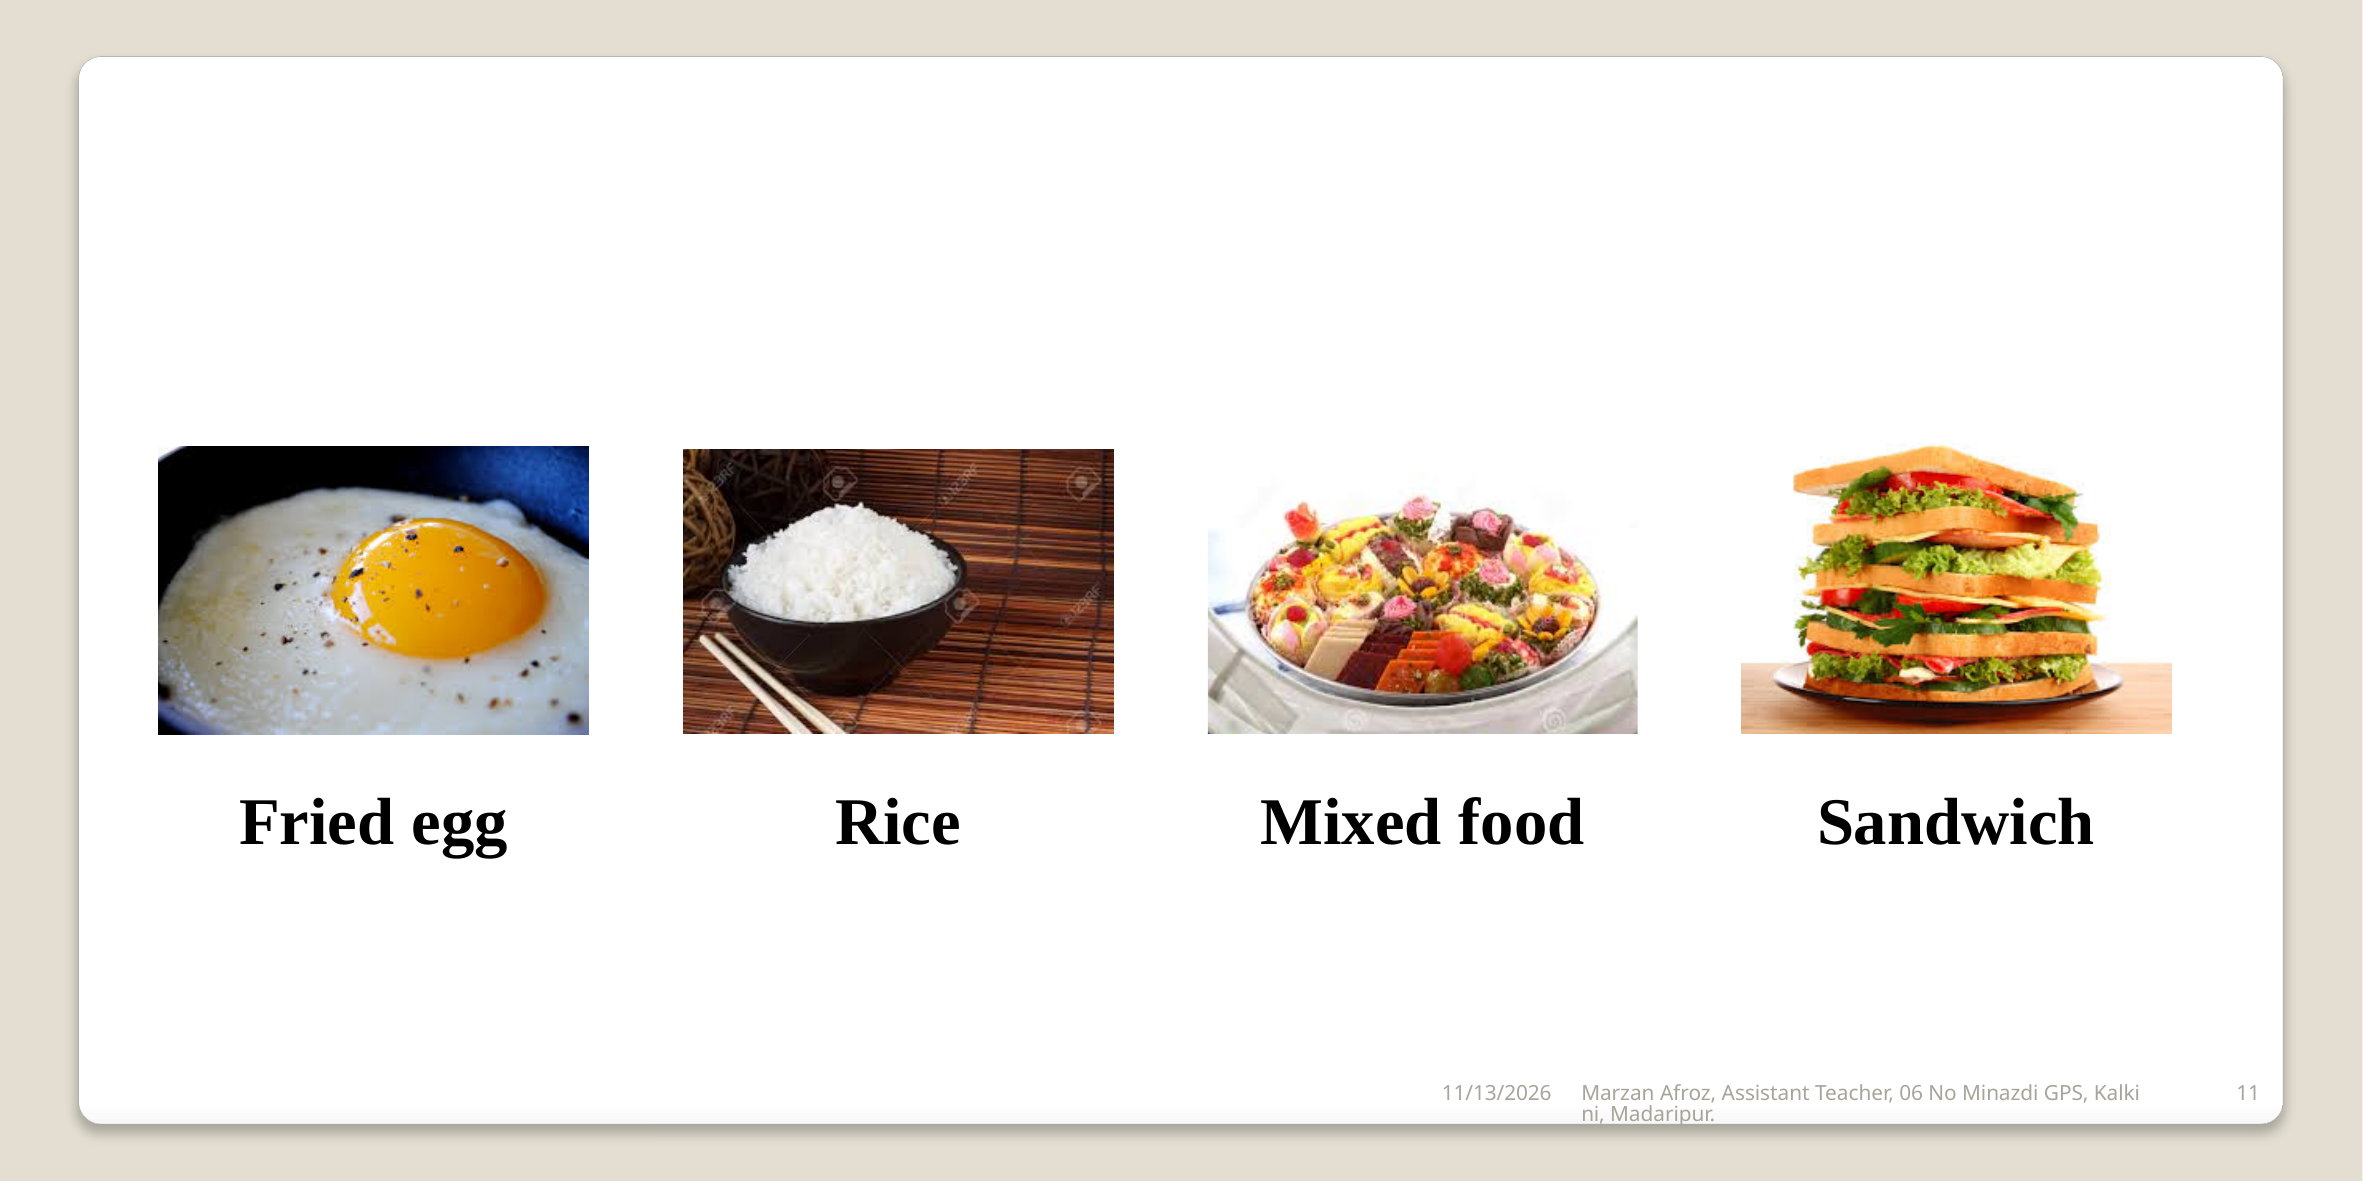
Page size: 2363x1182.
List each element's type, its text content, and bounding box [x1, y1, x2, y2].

text_box Fried egg [129, 770, 618, 866]
picture [1741, 431, 2172, 734]
text_box Rice [729, 770, 1068, 866]
slide_number 11 [2156, 1052, 2275, 1116]
picture [158, 446, 589, 735]
text_box Mixed food [1197, 770, 1648, 866]
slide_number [975, 1052, 1566, 1116]
text_box Sandwich [1749, 770, 2163, 866]
footer Marzan Afroz, Assistant Teacher, 06 No Minazdi GPS, Kalkini, Madaripur. [1566, 1052, 2156, 1116]
picture [1207, 446, 1638, 734]
picture [683, 449, 1114, 735]
